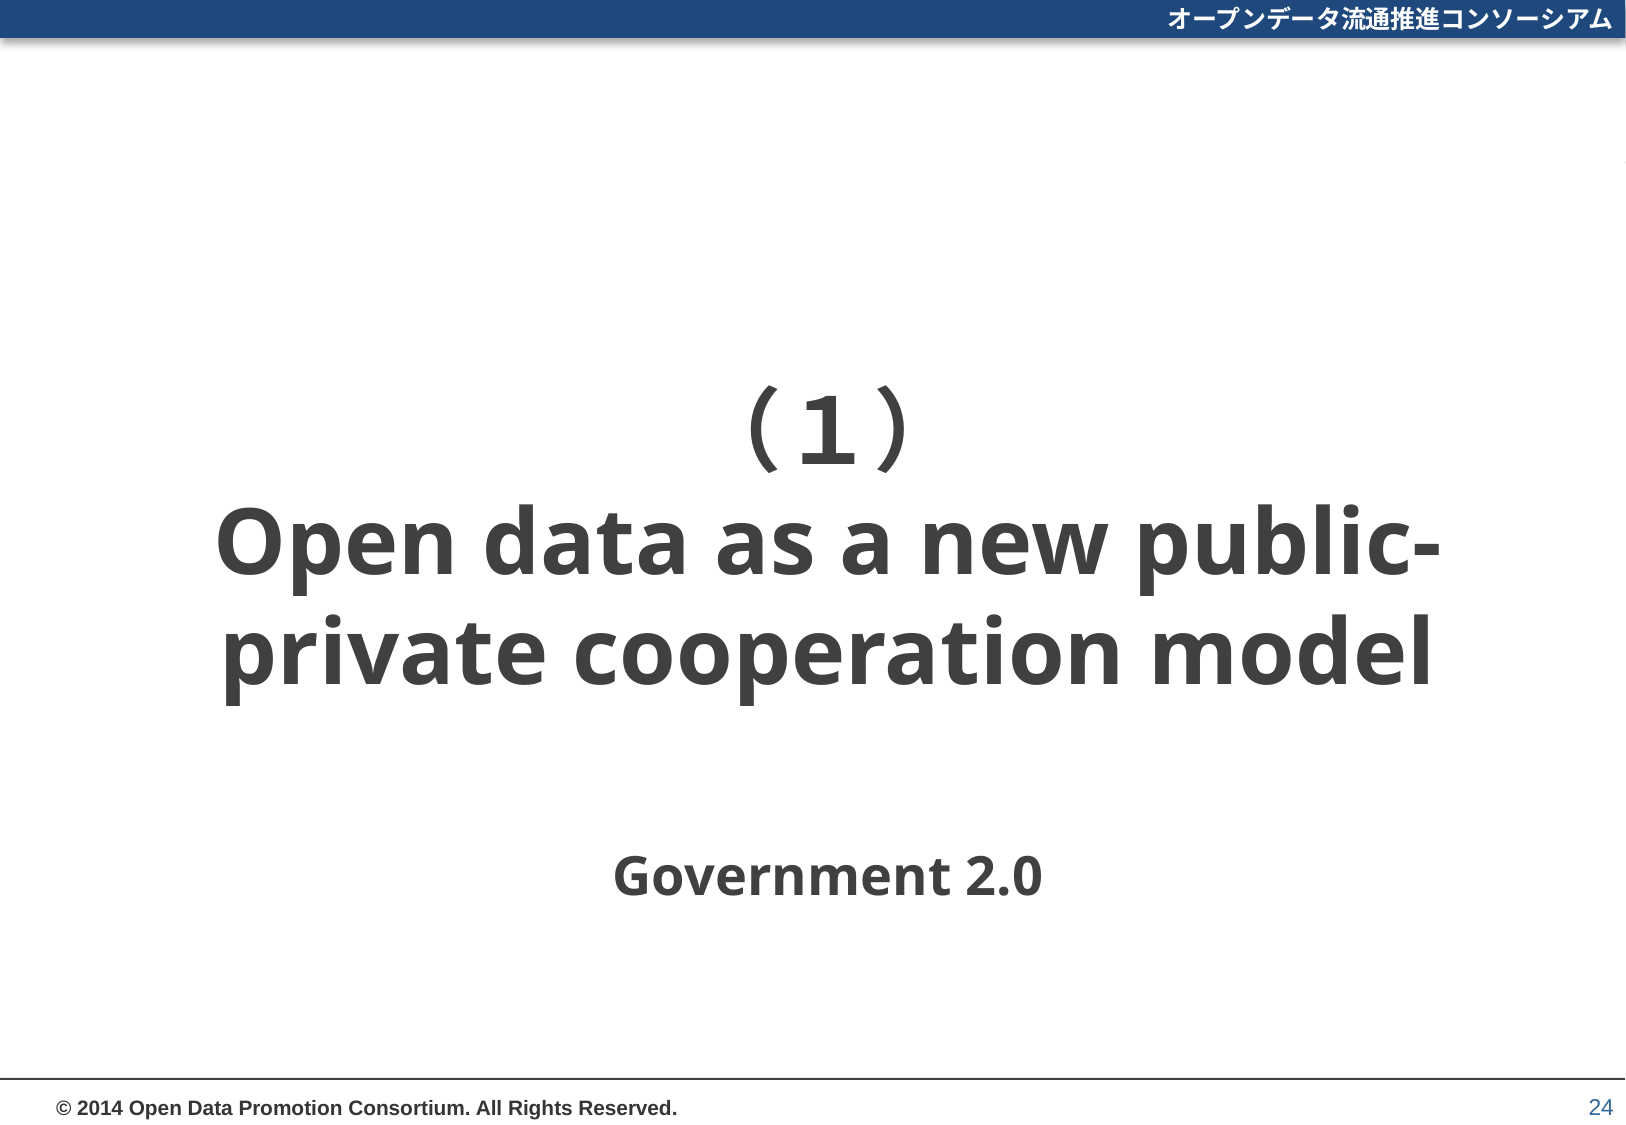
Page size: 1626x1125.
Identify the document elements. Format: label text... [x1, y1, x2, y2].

list Government 2.0 [146, 774, 1510, 974]
slide_number 24 [1558, 1082, 1625, 1125]
title （１） Open data as a new public-private cooperation model [146, 362, 1510, 714]
